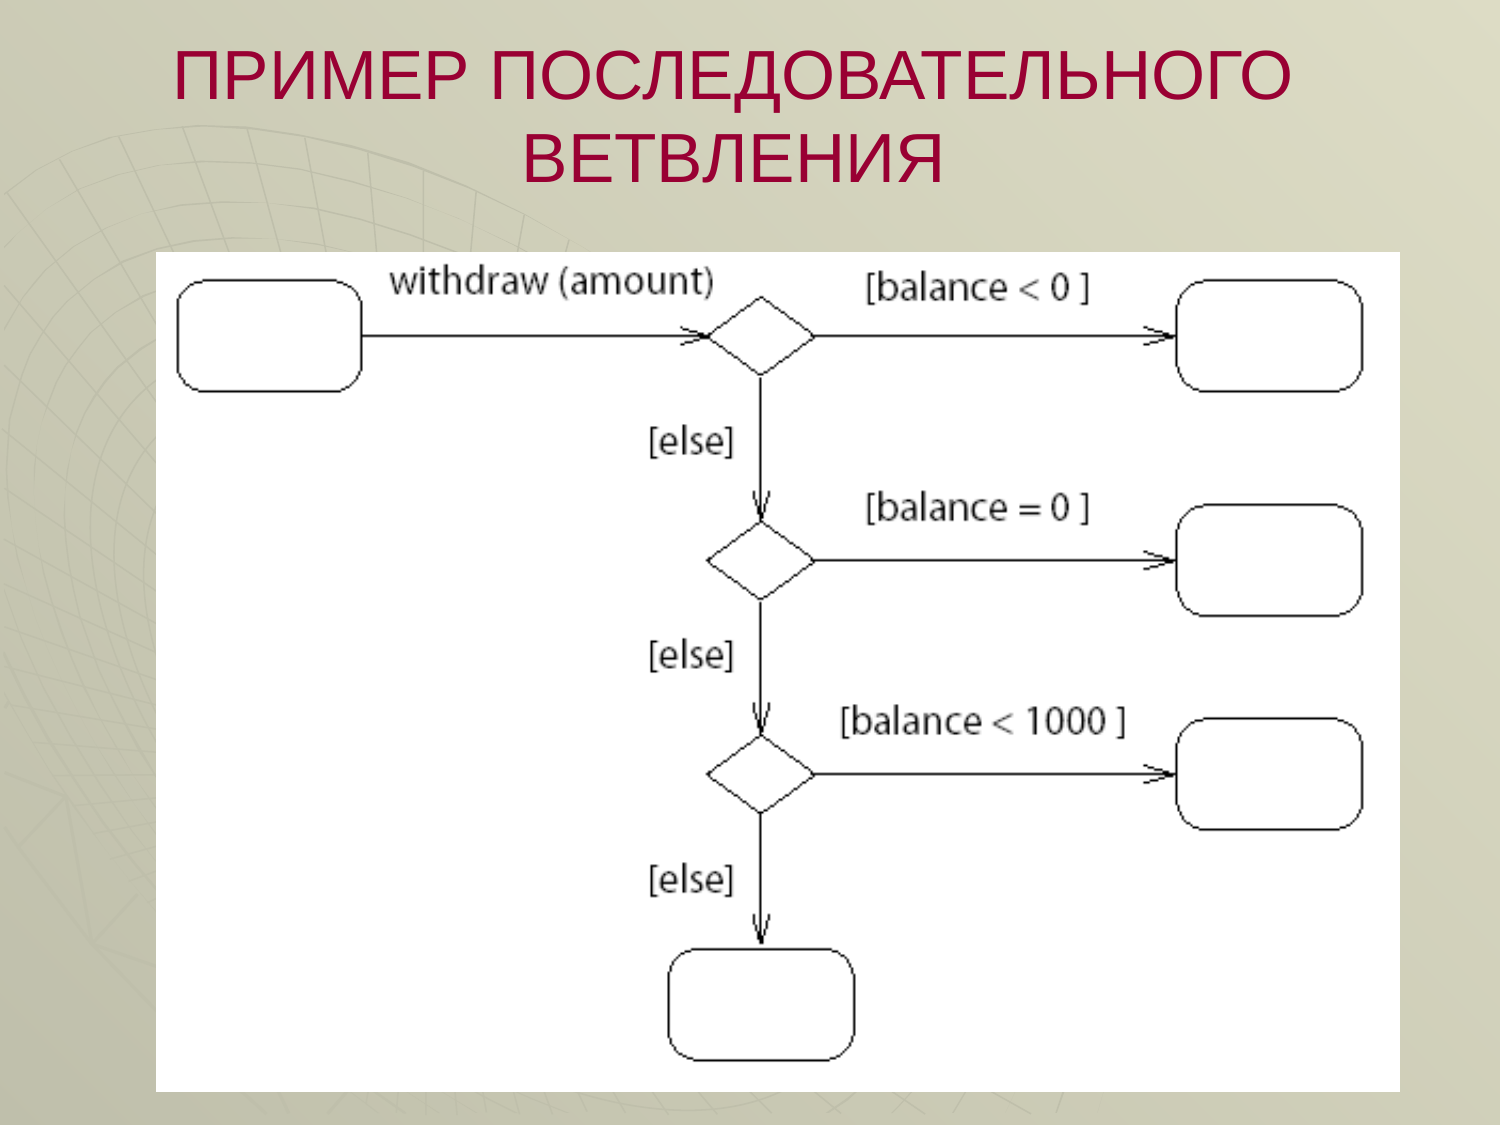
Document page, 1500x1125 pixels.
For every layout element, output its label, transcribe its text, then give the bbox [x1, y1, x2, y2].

picture [155, 252, 1400, 1092]
title ПРИМЕР ПОСЛЕДОВАТЕЛЬНОГО ВЕТВЛЕНИЯ [32, 19, 1436, 207]
